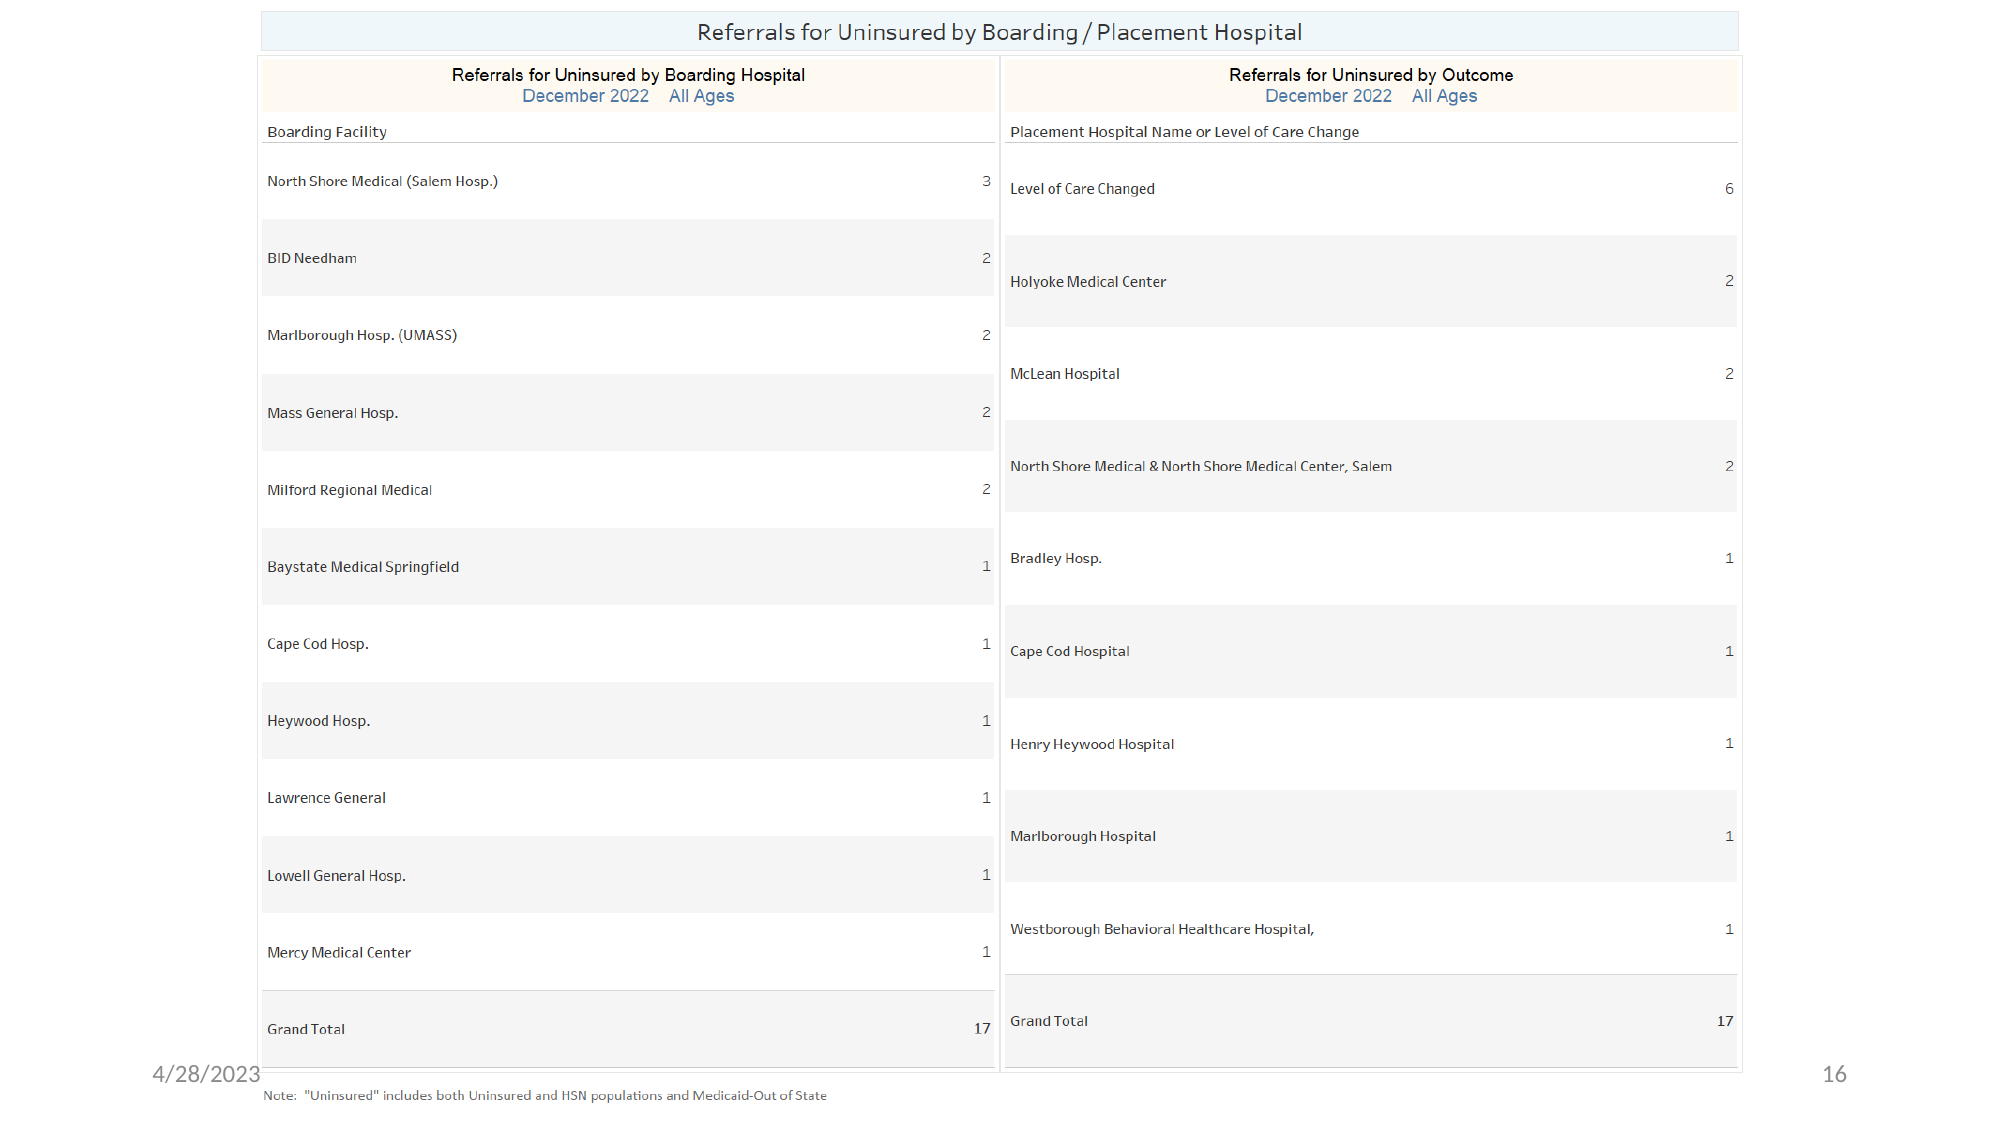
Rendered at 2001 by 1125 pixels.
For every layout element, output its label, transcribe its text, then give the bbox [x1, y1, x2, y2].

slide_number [137, 1042, 249, 1103]
slide_number 16 [1750, 1042, 1863, 1103]
picture [249, 0, 1750, 1125]
